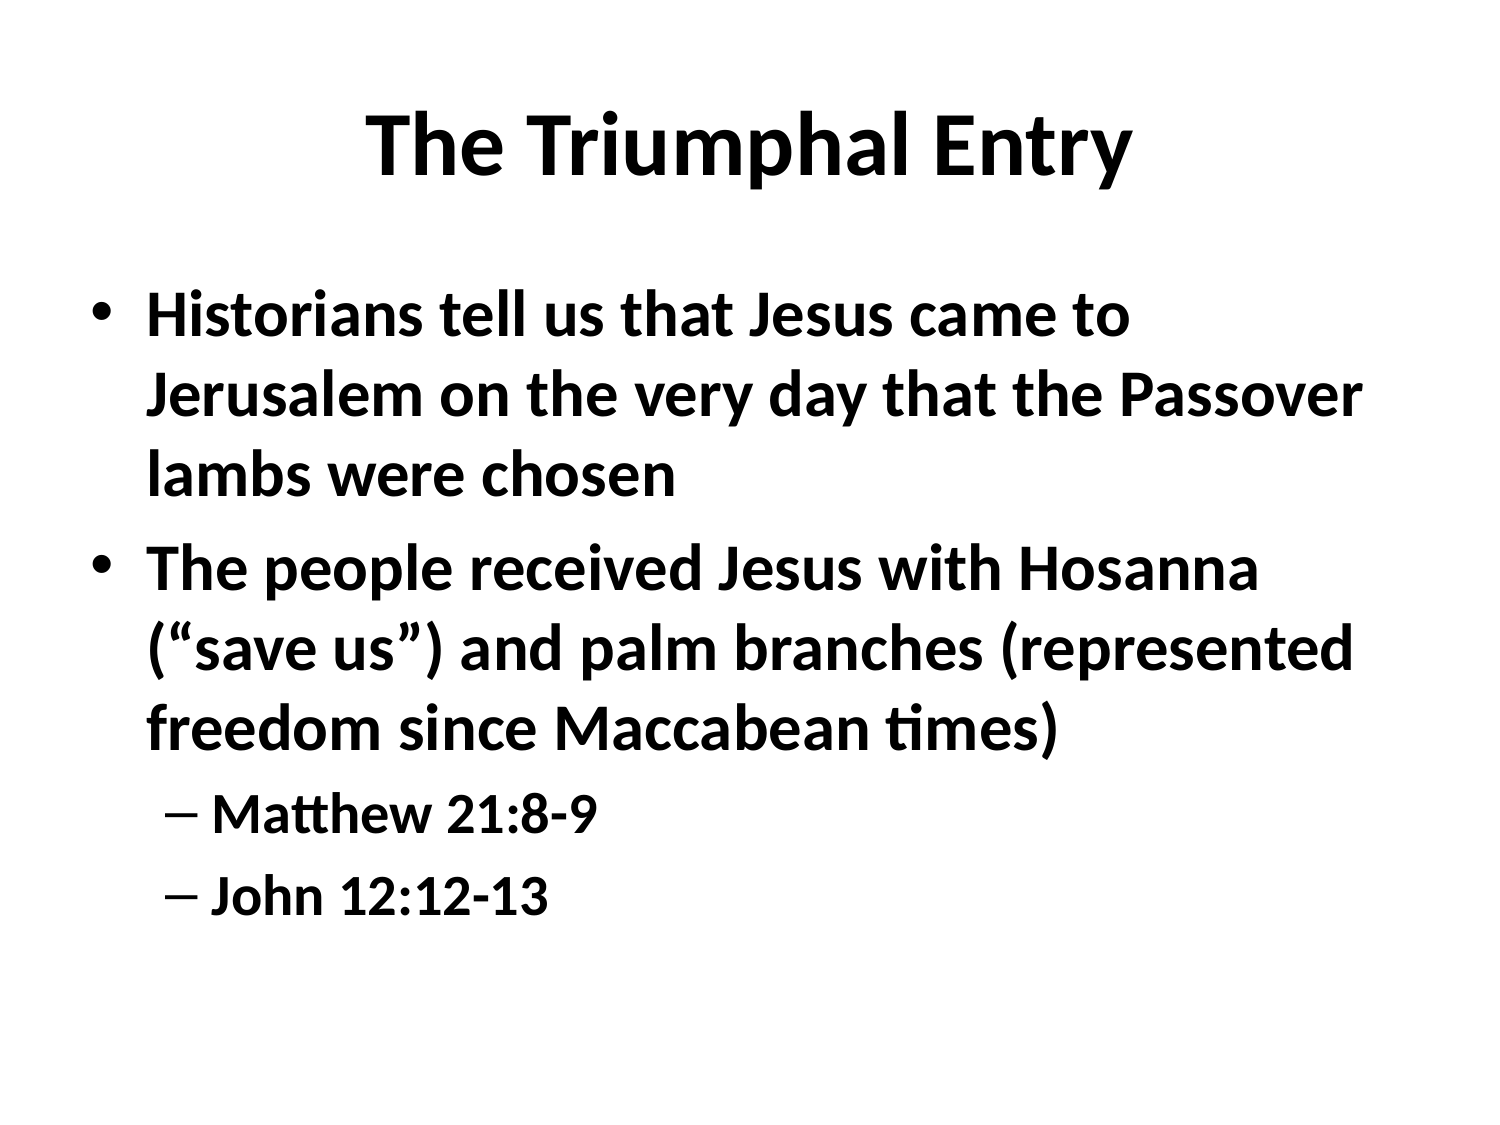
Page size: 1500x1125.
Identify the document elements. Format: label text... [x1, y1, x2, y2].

title The Triumphal Entry [75, 45, 1425, 233]
list Historians tell us that Jesus came to Jerusalem on the very day that the Passover lambs were chosen The people received Jesus with Hosanna (“save us”) and palm branches (represented freedom since Maccabean times) Matthew 21:8-9 John 12:12-13 [75, 262, 1425, 1100]
